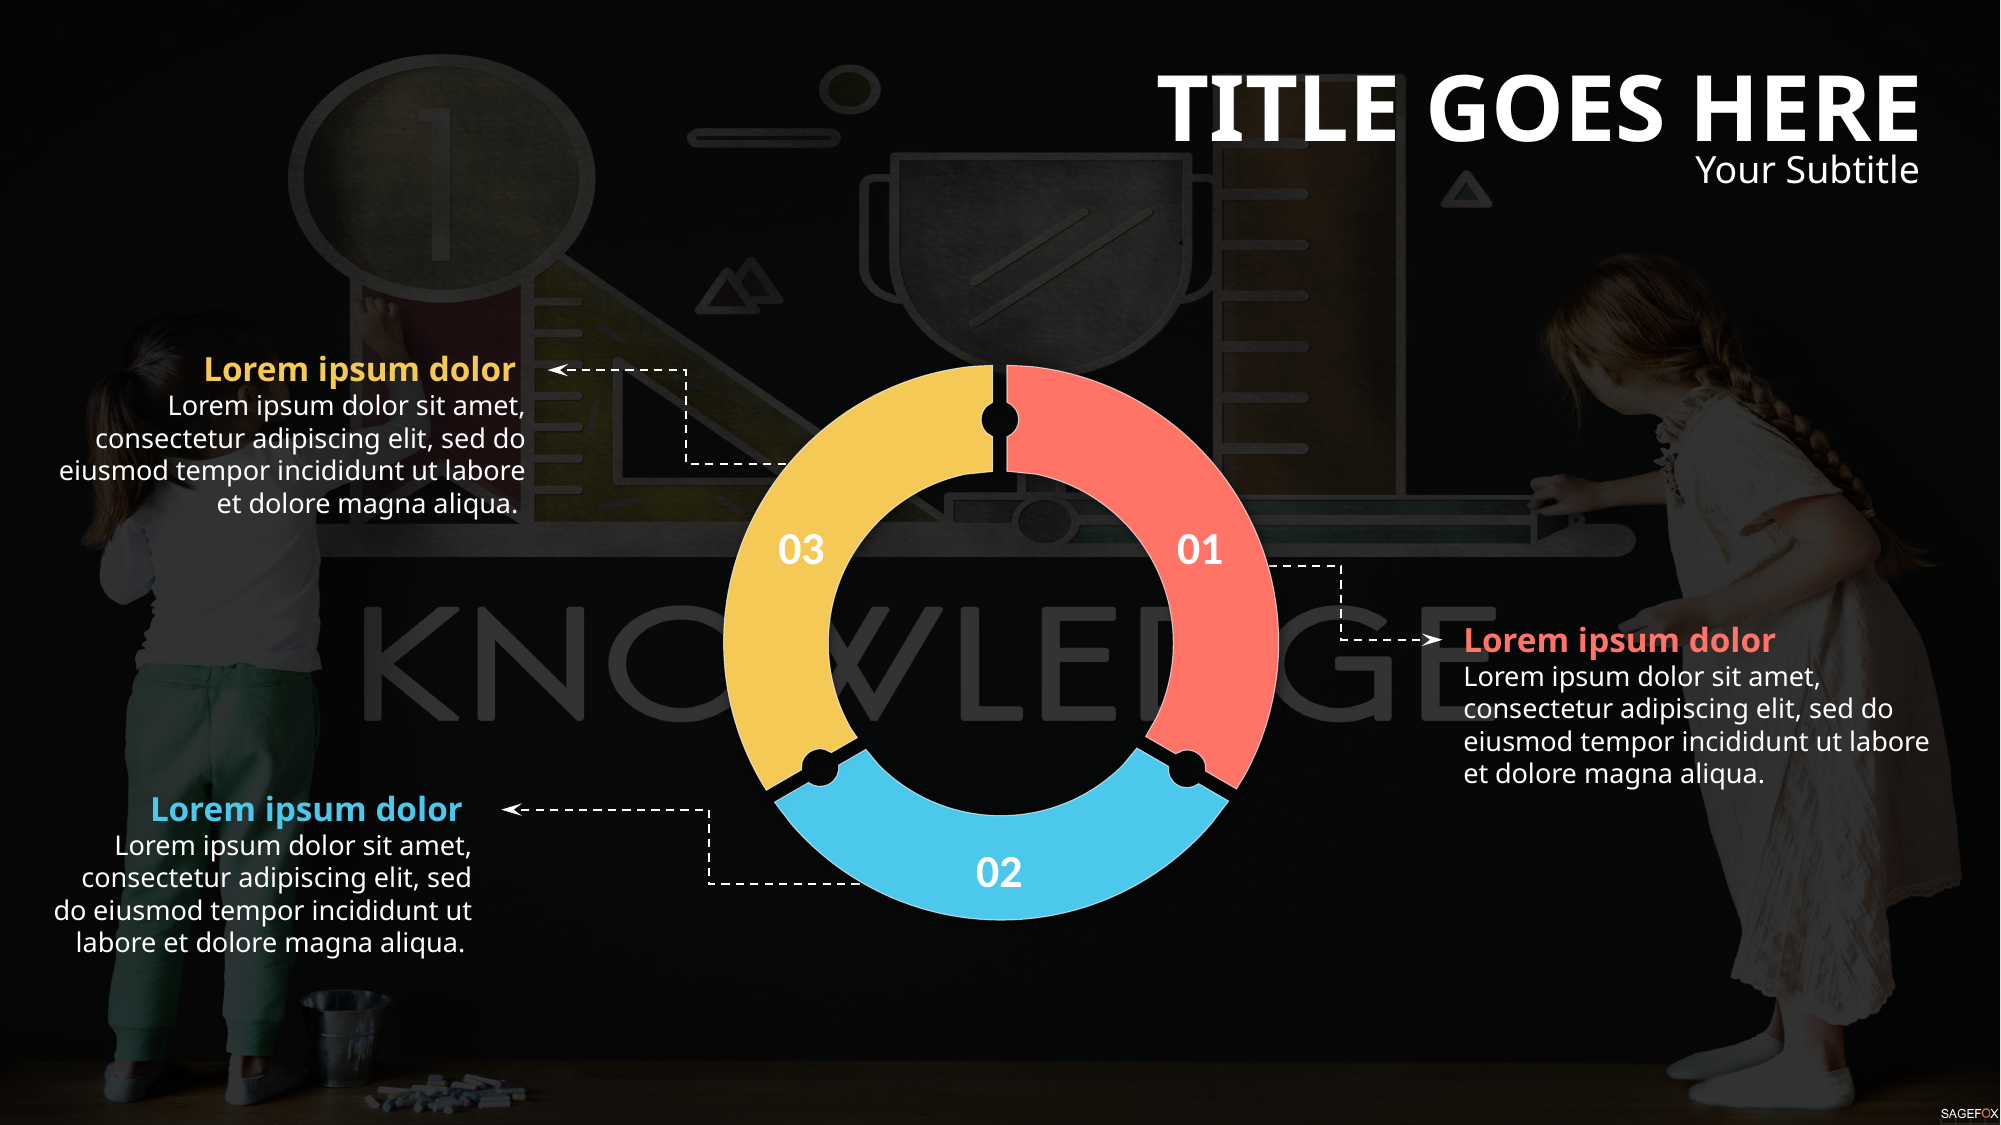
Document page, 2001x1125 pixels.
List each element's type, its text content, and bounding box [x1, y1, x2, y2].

text_box Lorem ipsum dolor Lorem ipsum dolor sit amet, consectetur adipiscing elit, sed do eiusmod tempor incididunt ut labore et dolore magna aliqua. [38, 343, 536, 524]
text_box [723, 365, 993, 791]
picture [0, 0, 2001, 1125]
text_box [1035, 42, 1939, 199]
text_box Lorem ipsum dolor Lorem ipsum dolor sit amet, consectetur adipiscing elit, sed do eiusmod tempor incididunt ut labore et dolore magna aliqua. [1453, 613, 1947, 794]
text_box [1279, 565, 1443, 640]
text_box Lorem ipsum dolor Lorem ipsum dolor sit amet, consectetur adipiscing elit, sed do eiusmod tempor incididunt ut labore et dolore magna aliqua. [36, 783, 482, 964]
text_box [774, 748, 1229, 920]
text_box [501, 809, 774, 885]
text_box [1006, 365, 1279, 789]
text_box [547, 370, 723, 464]
